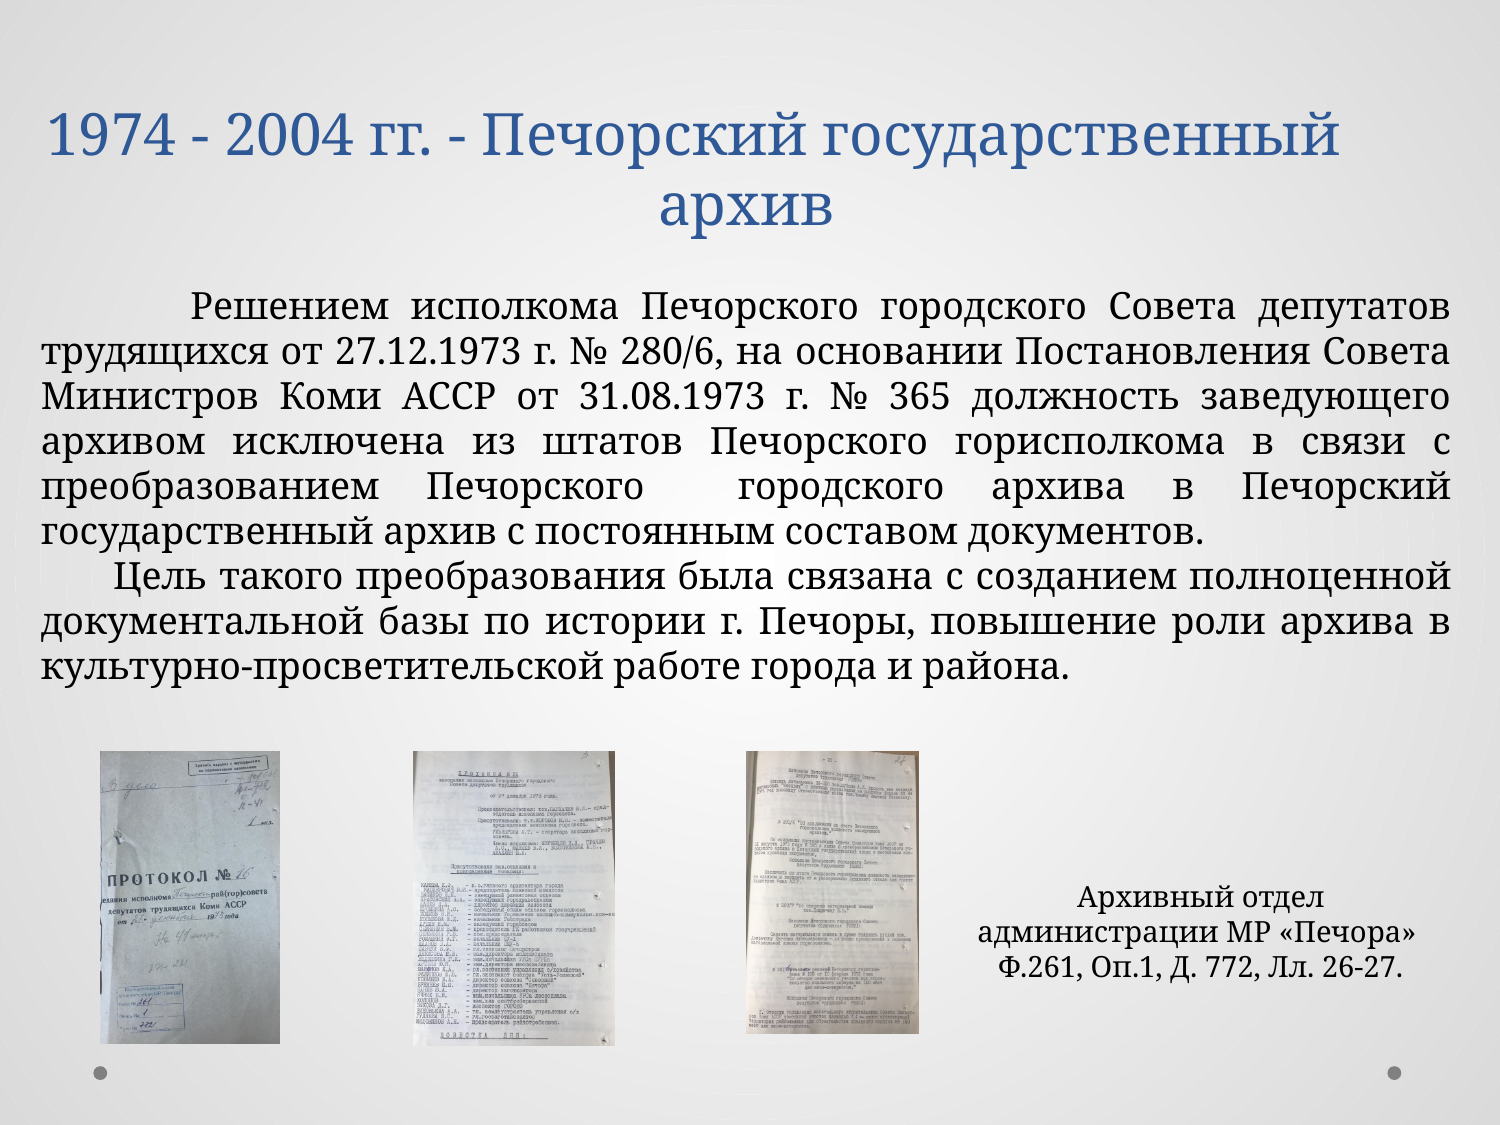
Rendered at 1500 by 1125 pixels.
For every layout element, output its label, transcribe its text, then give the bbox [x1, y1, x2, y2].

picture [746, 751, 919, 1034]
picture [100, 751, 280, 1044]
text_box Архивный отдел администрации МР «Печора» Ф.261, Оп.1, Д. 772, Лл. 26-27. [962, 871, 1440, 1071]
text_box 1974 - 2004 гг. - Печорский государственный архив Решением исполкома Печорского городского Совета депутатов трудящихся от 27.12.1973 г. № 280/6, на основании Постановления Совета Министров Коми АССР от 31.08.1973 г. № 365 должность заведующего архивом исключена из штатов Печорского горисполкома в связи с преобразованием Печорского городского архива в Печорский государственный архив с постоянным составом документов. Цель такого преобразования была связана с созданием полноценной документальной базы по истории г. Печоры, повышение роли архива в культурно-просветительской работе города и района. [26, 89, 1468, 695]
picture [413, 751, 615, 1046]
